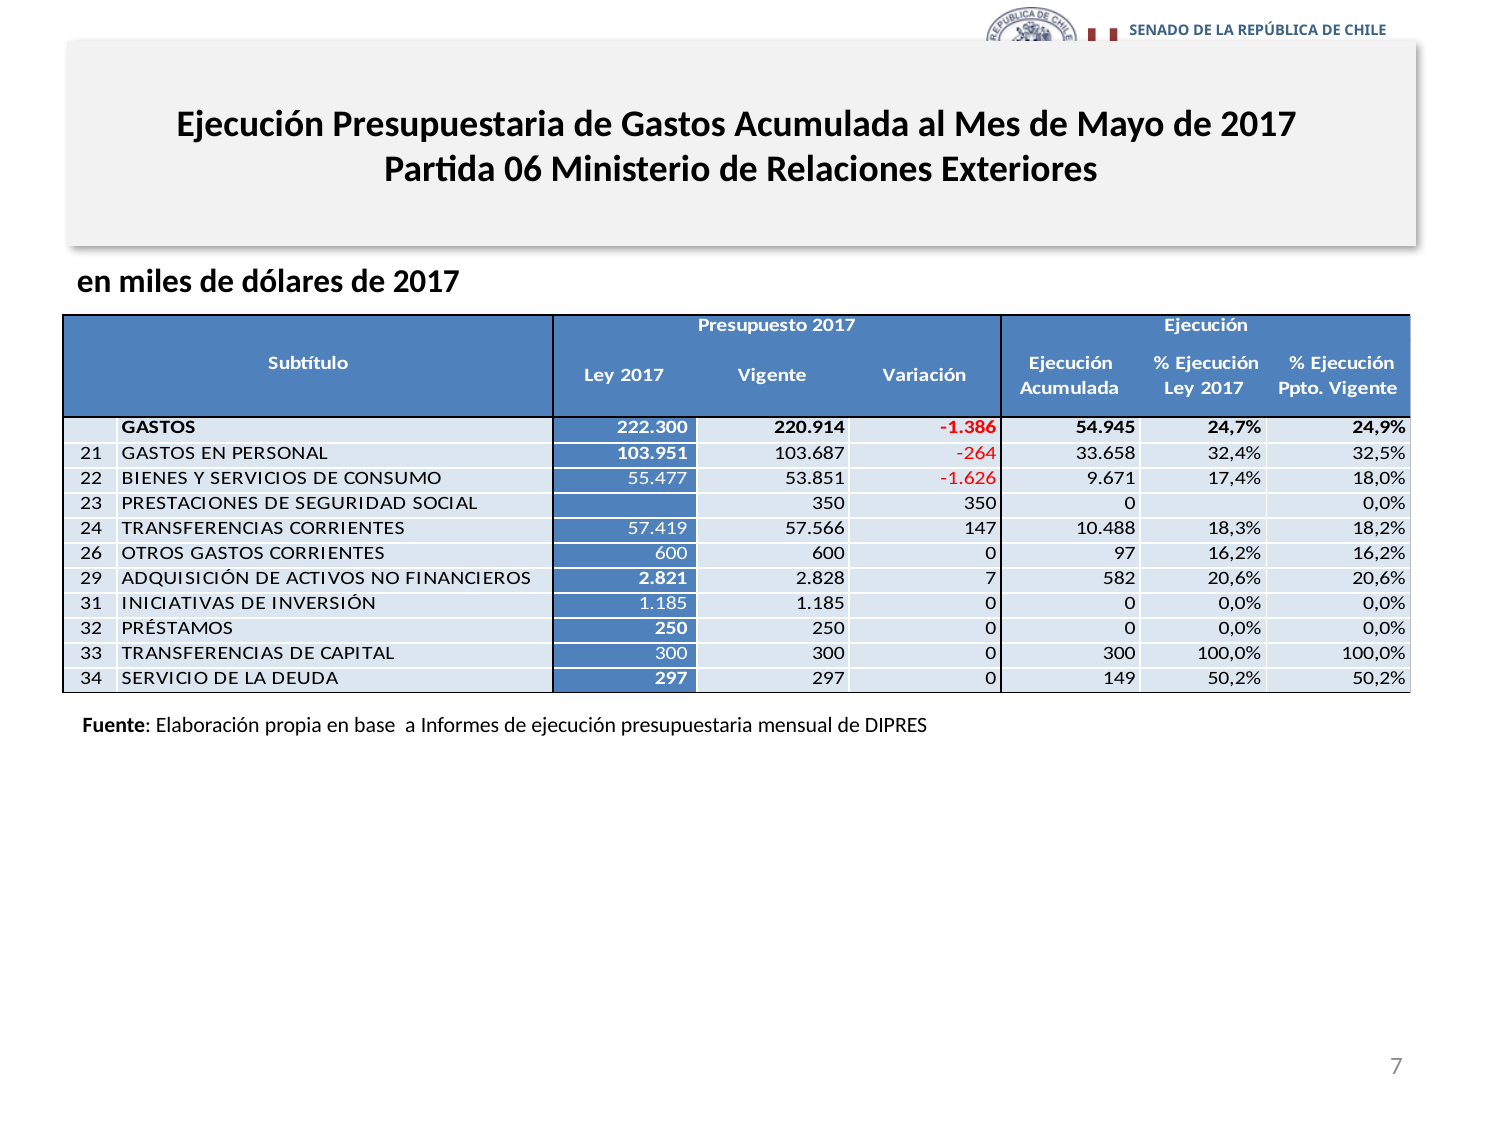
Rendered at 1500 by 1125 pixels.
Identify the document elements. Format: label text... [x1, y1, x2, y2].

title Ejecución Presupuestaria de Gastos Acumulada al Mes de Mayo de 2017 Partida 06 Ministerio de Relaciones Exteriores [67, 41, 1415, 246]
text_box en miles de dólares de 2017 [62, 251, 1412, 313]
picture [986, 7, 1079, 41]
footer Fuente: Elaboración propia en base a Informes de ejecución presupuestaria mensual de DIPRES [67, 703, 1447, 764]
slide_number 7 [1067, 1035, 1418, 1095]
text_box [61, 314, 1413, 695]
